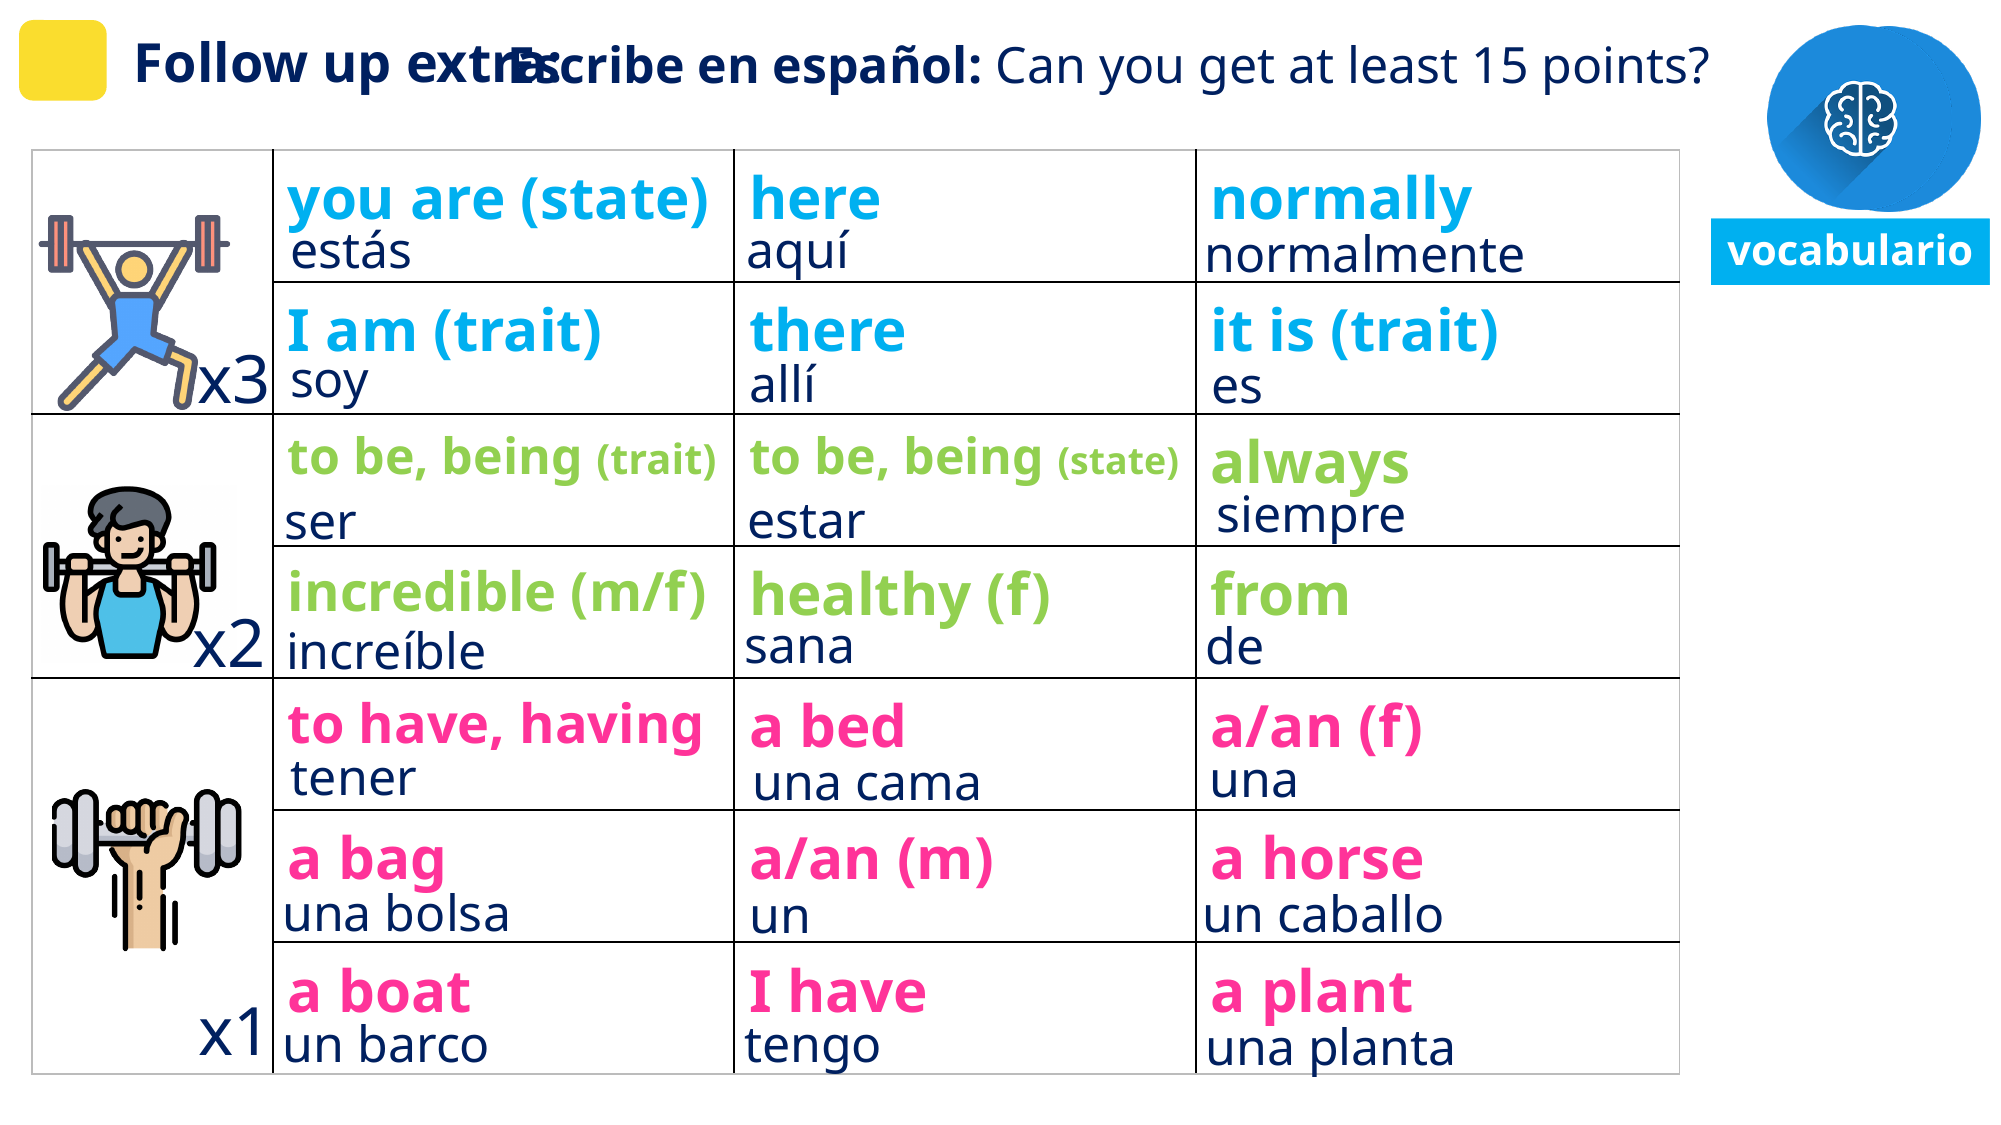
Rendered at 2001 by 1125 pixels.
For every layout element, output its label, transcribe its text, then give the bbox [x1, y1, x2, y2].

text_box siempre [1201, 474, 1712, 550]
text_box de [1191, 606, 1545, 682]
table_cell a bag [274, 811, 733, 941]
text_box tener [276, 738, 766, 814]
picture [51, 776, 243, 958]
table_cell healthy (f) [735, 547, 1195, 606]
text_box un barco [267, 1005, 622, 1081]
table_header here [735, 151, 1195, 281]
table_cell incredible (m/f) [274, 547, 733, 611]
text_box un [734, 876, 1204, 952]
text_box increíble [271, 611, 772, 687]
title Follow up extra: [118, 9, 580, 121]
picture [41, 485, 237, 663]
picture [36, 215, 232, 411]
text_box tengo [729, 1005, 1083, 1081]
text_box una cama [737, 742, 1107, 818]
text_box sana [729, 606, 1191, 681]
text_box un caballo [1188, 875, 1710, 950]
table_cell from [1197, 547, 1679, 677]
table_cell a plant [1197, 950, 1679, 1073]
text_box x1 [183, 981, 287, 1076]
table_cell a boat [274, 943, 733, 1073]
table_cell to have, having [274, 687, 733, 809]
text_box aquí [731, 211, 1085, 287]
table_cell a/an (m) [735, 811, 1195, 876]
picture [1767, 25, 1981, 212]
text_box una planta [1190, 1007, 1544, 1083]
table_cell a horse [1197, 811, 1679, 875]
text_box vocabulario [1711, 218, 1990, 285]
text_box ser [269, 481, 708, 557]
table_cell there [735, 283, 1195, 413]
text_box x2 [177, 593, 281, 689]
text_box x3 [182, 329, 286, 425]
table_cell always [1197, 421, 1679, 545]
table_header normally [1197, 151, 1679, 281]
text_box allí [734, 344, 1190, 420]
table_cell I have [735, 952, 1195, 1073]
table_cell [33, 415, 272, 677]
text_box una bolsa [267, 874, 621, 950]
text_box una [1194, 739, 1664, 815]
table_cell a bed [735, 681, 1195, 809]
table_cell [33, 679, 272, 1073]
table_header [33, 151, 272, 413]
table_cell I am (trait) [274, 283, 733, 413]
table_cell to be, being (state) [735, 415, 1195, 545]
table_cell a/an (f) [1197, 679, 1679, 809]
text_box es [1196, 346, 1706, 421]
table_cell it is (trait) [1197, 283, 1679, 346]
table_header you are (state) [274, 151, 733, 281]
text_box Escribe en español: Can you get at least 15 points? [492, 25, 1726, 101]
text_box estar [732, 480, 1087, 556]
table_cell to be, being (trait) [274, 415, 733, 545]
text_box estás [275, 211, 702, 286]
text_box normalmente [1189, 214, 1617, 290]
text_box soy [275, 340, 629, 416]
text_box [20, 21, 106, 100]
